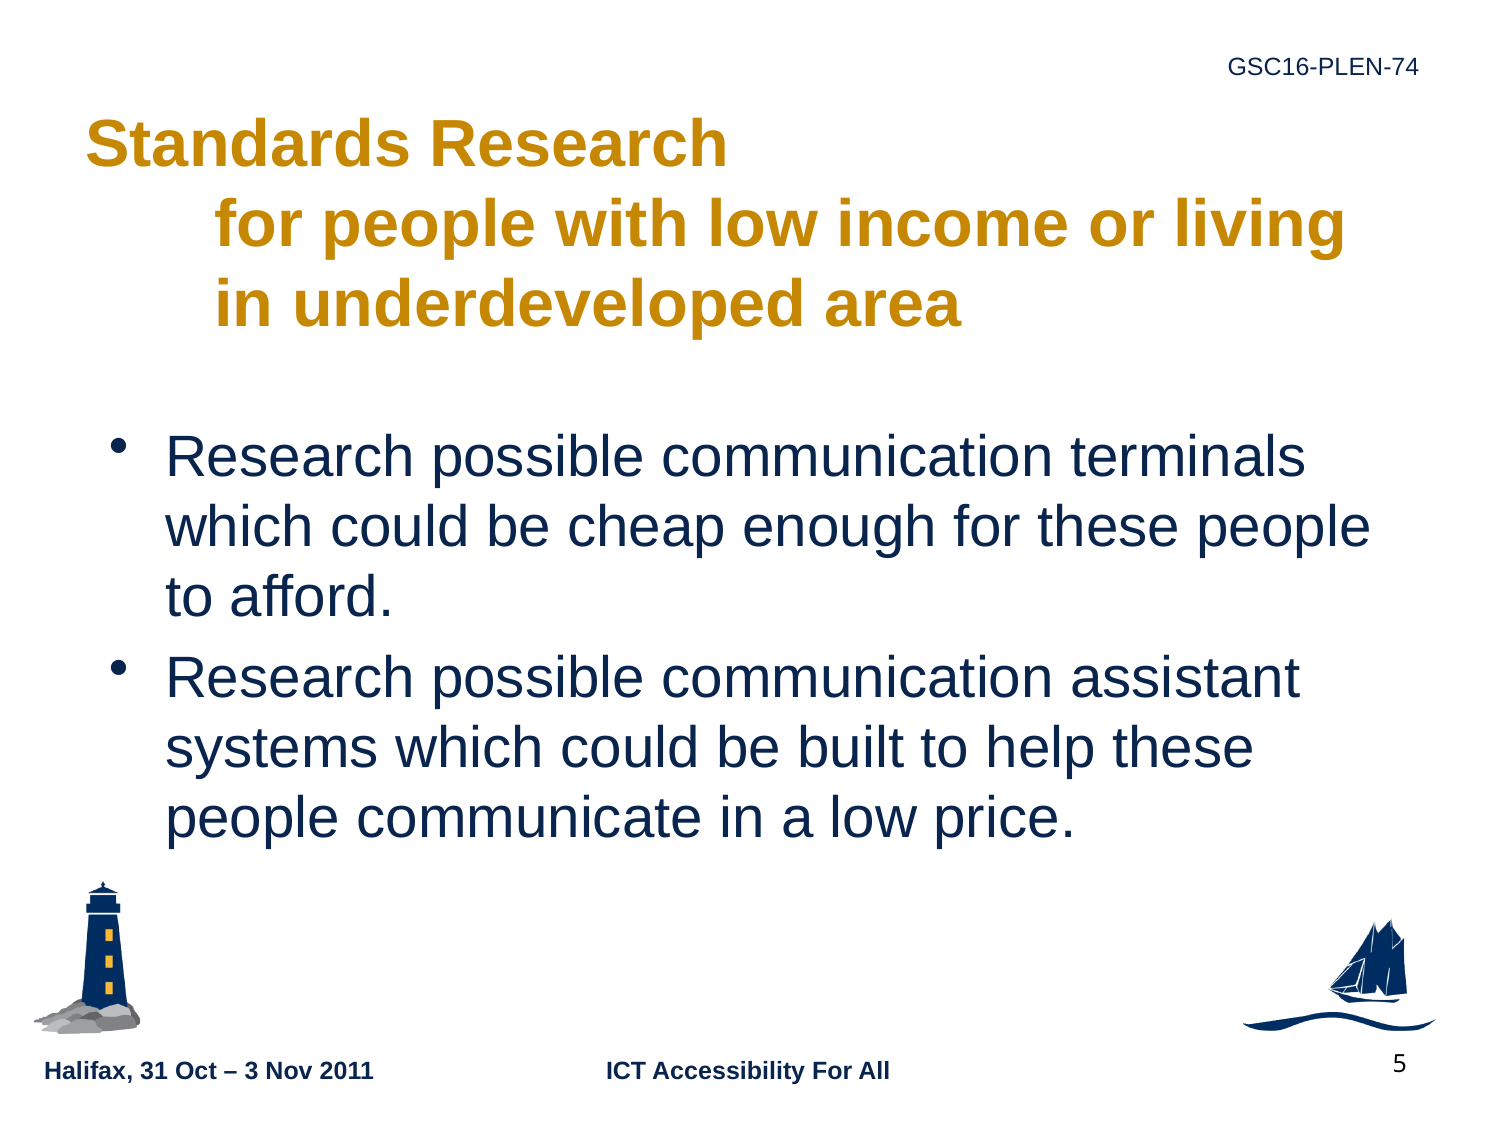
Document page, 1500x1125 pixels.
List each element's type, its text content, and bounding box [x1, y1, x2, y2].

slide_number 5 [1071, 1039, 1423, 1118]
title Standards Research for people with low income or living in underdeveloped area [70, 66, 1421, 374]
picture [1327, 916, 1407, 1004]
picture [34, 881, 143, 1034]
picture [1243, 1012, 1436, 1031]
list Research possible communication terminals which could be cheap enough for these people to afford. Research possible communication assistant systems which could be built to help these people communicate in a low price. [93, 409, 1419, 856]
